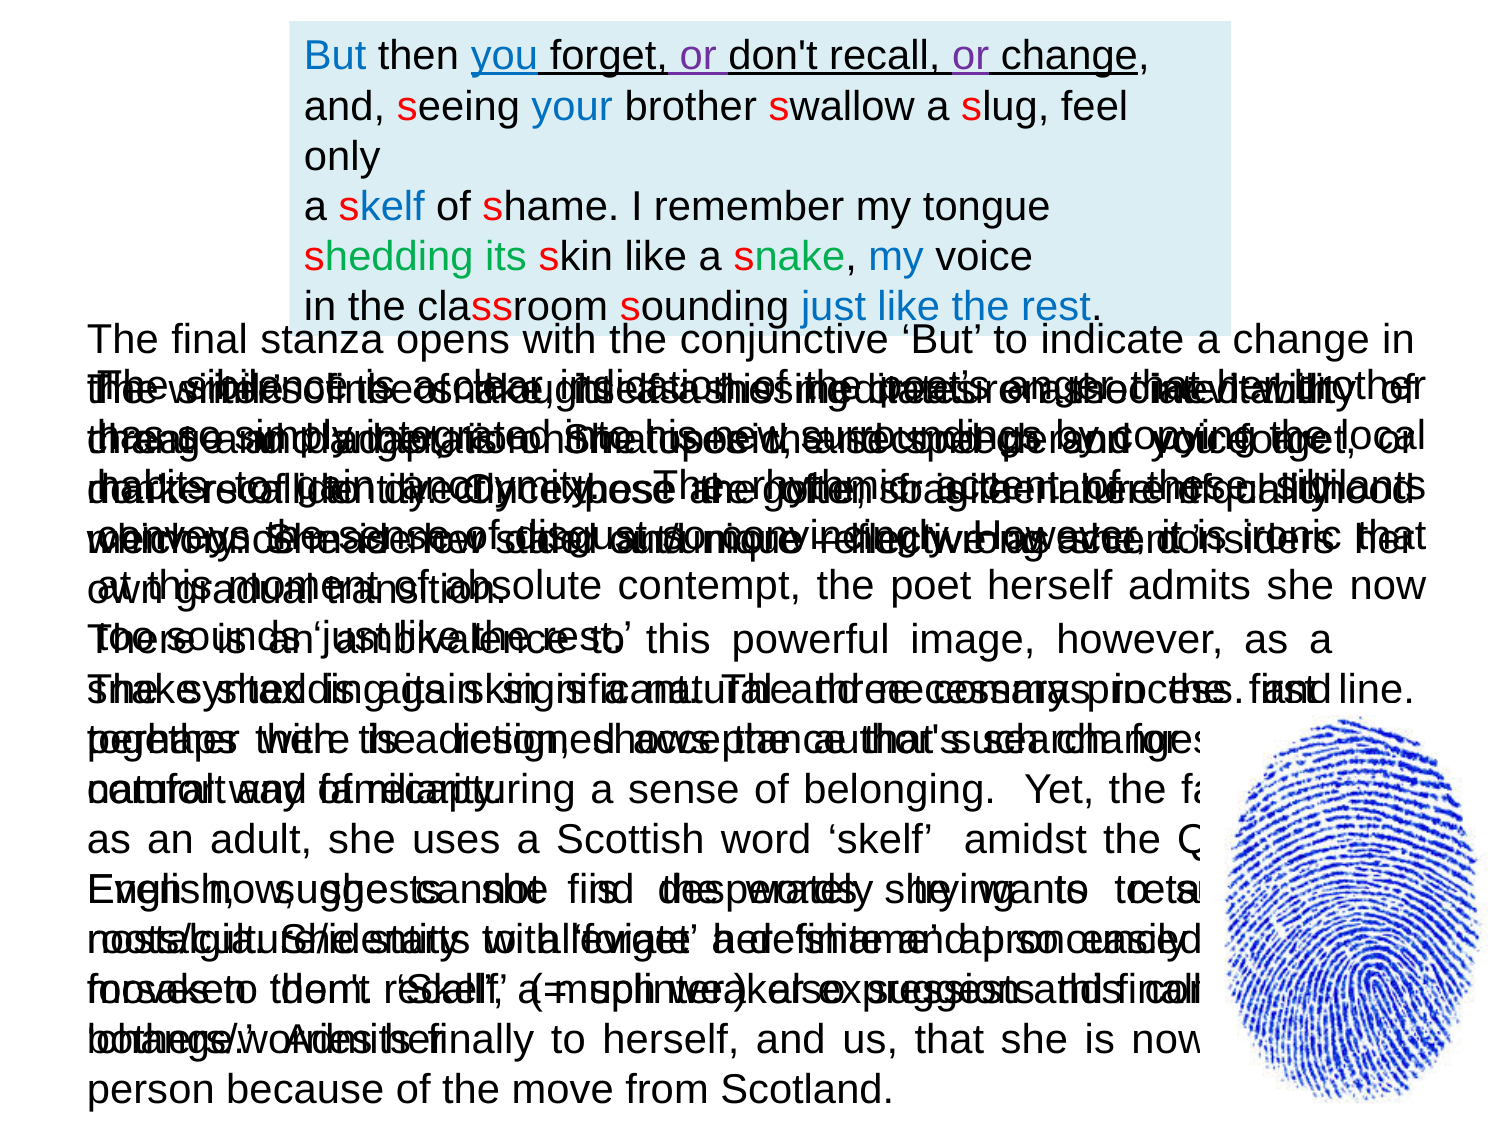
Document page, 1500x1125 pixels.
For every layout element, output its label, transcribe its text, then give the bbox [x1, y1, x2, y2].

text_box The final stanza opens with the conjunctive ‘But’ to indicate a change in the writer’s line of thought as she meditates on the inevitability of change and adaptation. She uses the second person you forget, or don’t recall to directly expose the often fragile nature of childhood memory. She is now older and more reflective as she considers her own gradual transition. The syntax is again significant. The three commas in the first line, together with the diction, shows the author's search for a sense of comfort and familiarity. Even now, she cannot find the words she wants to sum up her nostalgia. She starts with ‘forget’ a definite and pronounced word, then moves to ‘don't recall’, a much weaker expression and finally ends with ‘change.’ Admits finally to herself, and us, that she is now a different person because of the move from Scotland. [72, 1070, 1196, 1120]
picture [1200, 703, 1500, 1116]
text_box The sibilance is a clear indication of the poet’s anger that her brother has so simply integrated into his new surroundings by copying the local habits to gain anonymity. The rhythmic accent of these sibilants conveys the sense of disgust so convincingly. However, it is ironic that at this moment of absolute contempt, the poet herself admits she now too sounds ‘just like the rest.’ [82, 350, 1443, 701]
text_box But then you forget, or don't recall, or change, and, seeing your brother swallow a slug, feel only a skelf of shame. I remember my tongue shedding its skin like a snake, my voice in the classroom sounding just like the rest. [289, 21, 1232, 304]
text_box The simile of the snake, itself a hissing creature associated with threat and danger, is onomatopoeic, and speech and voice are markers of identity. Once these are gone, so is the inherent quality which once made her stand out/unique – her ‘wrong accent.’ There is an ambivalence to this powerful image, however, as a snake shedding its skin is a natural and necessary process, and perhaps there is a resigned acceptance that such changes are a natural way of recapturing a sense of belonging. Yet, the fact that as an adult, she uses a Scottish word ‘skelf’ amidst the Queen’s English, suggests she is desperately trying to retain her roots/culture/identity to alleviate her ‘shame’ at so easily having forsaken them. ‘Skelf’ (= splinter.) also suggests this constantly bothers/worries her [72, 354, 1348, 1070]
text_box The final stanza opens with the conjunctive ‘But’ to indicate a change in the writer’s line of thought as she meditates on the inevitability of change and adaptation. She uses the second person you forget, or don’t recall to directly expose the often fragile nature of childhood memory. She is now older and more reflective as she considers her own gradual transition. The syntax is again significant. The three commas in the first line, together with the diction, shows the author's search for a sense of comfort and familiarity. Even now, she cannot find the words she wants to sum up her nostalgia. She starts with ‘forget’ a definite and pronounced word, then moves to ‘don't recall’, a much weaker expression and finally ends with ‘change.’ Admits finally to herself, and us, that she is now a different person because of the move from Scotland. [72, 304, 1431, 354]
